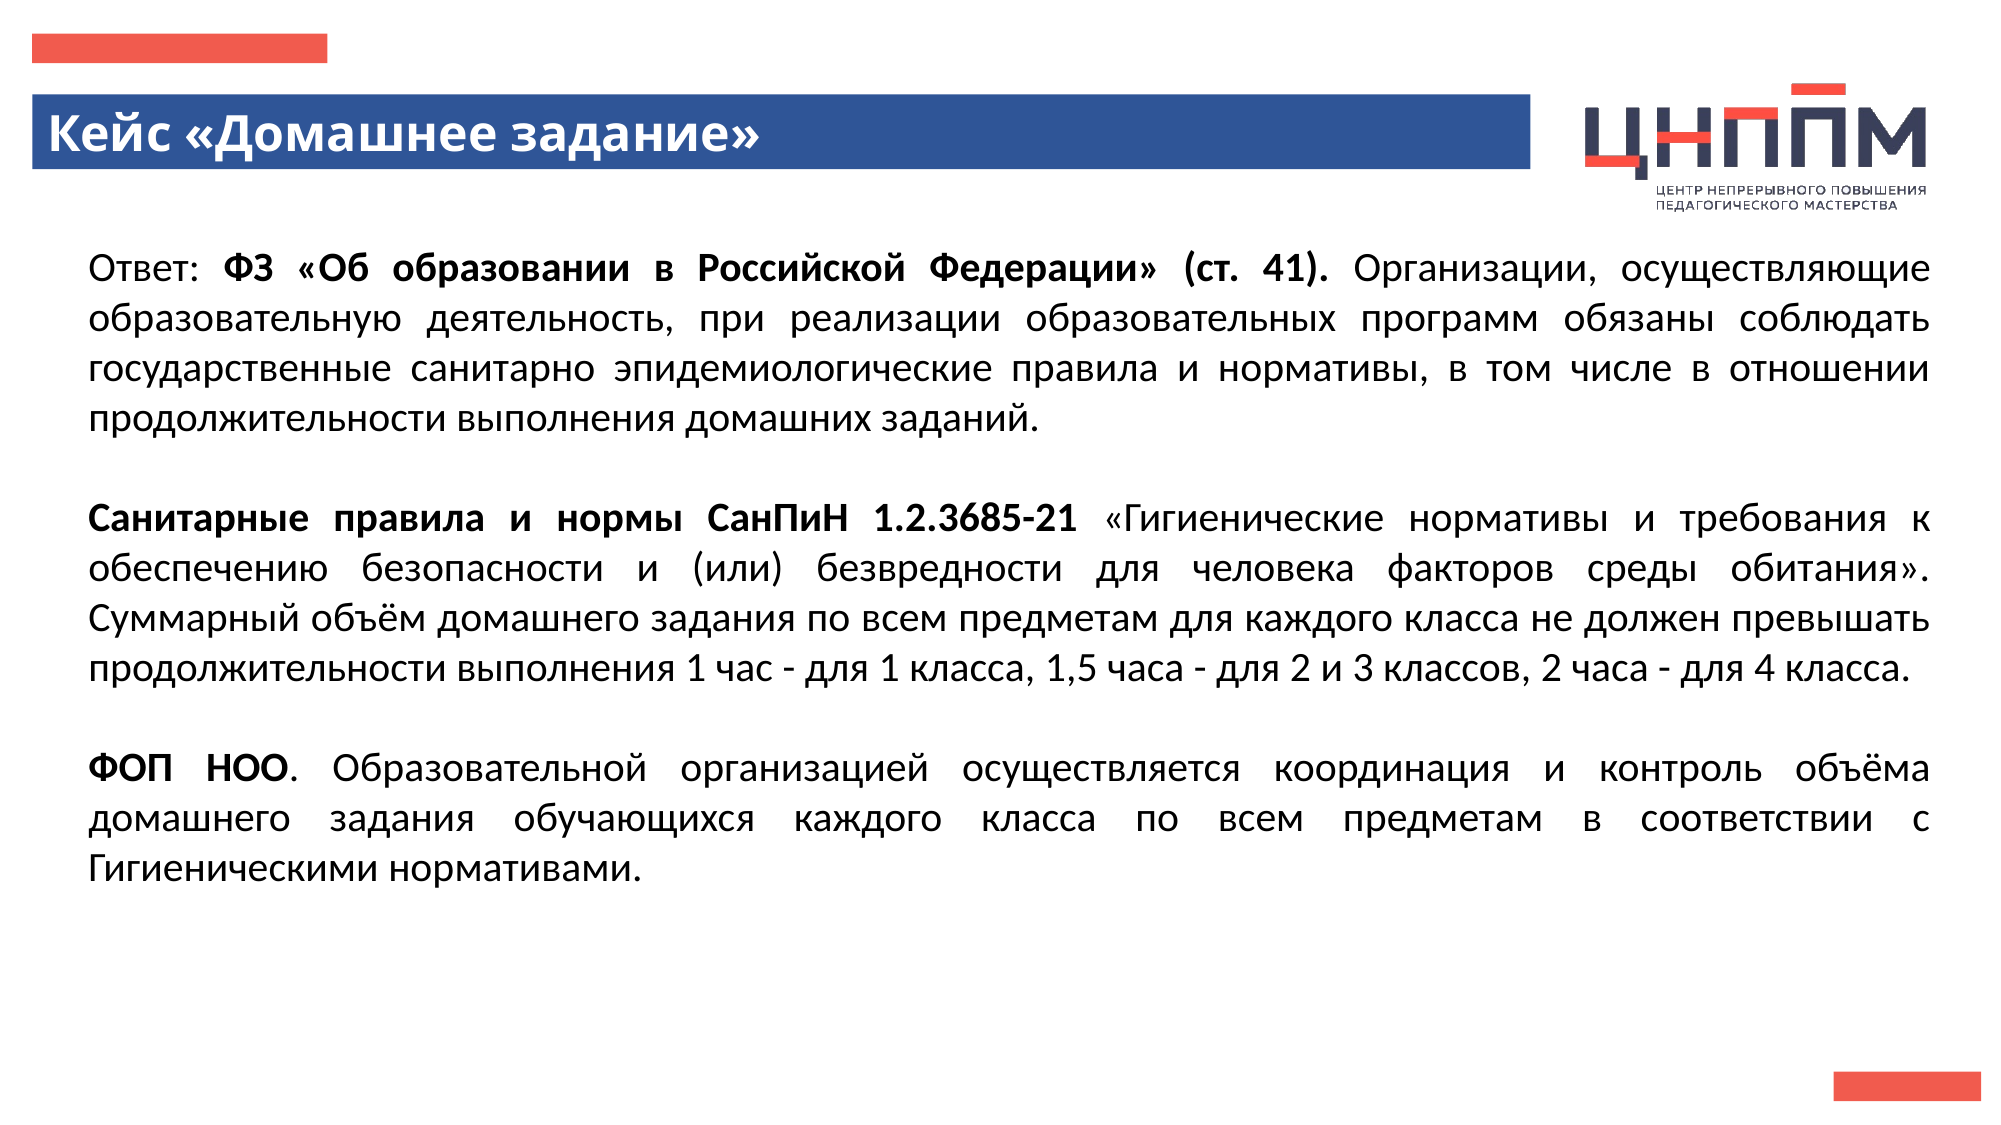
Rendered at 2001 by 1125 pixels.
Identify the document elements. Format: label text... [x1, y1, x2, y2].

text_box [31, 33, 328, 64]
picture [1572, 71, 1948, 261]
text_box Кейс «Домашнее задание» [32, 94, 1531, 170]
text_box [1833, 1071, 1982, 1102]
text_box Ответ: ФЗ «Об образовании в Российской Федерации» (ст. 41). Организации, осуществляющие образовательную деятельность, при реализации образовательных программ обязаны соблюдать государственные санитарно эпидемиологические правила и нормативы, в том числе в отношении продолжительности выполнения домашних заданий. Санитарные правила и нормы СанПиН 1.2.3685-21 «Гигиенические нормативы и требования к обеспечению безопасности и (или) безвредности для человека факторов среды обитания». Суммарный объём домашнего задания по всем предметам для каждого класса не должен превышать продолжительности выполнения 1 час - для 1 класса, 1,5 часа - для 2 и 3 классов, 2 часа - для 4 класса. ФОП НОО. Образовательной организацией осуществляется координация и контроль объёма домашнего задания обучающихся каждого класса по всем предметам в соответствии с Гигиеническими нормативами. [73, 231, 1946, 897]
text_box [42, 206, 1572, 293]
